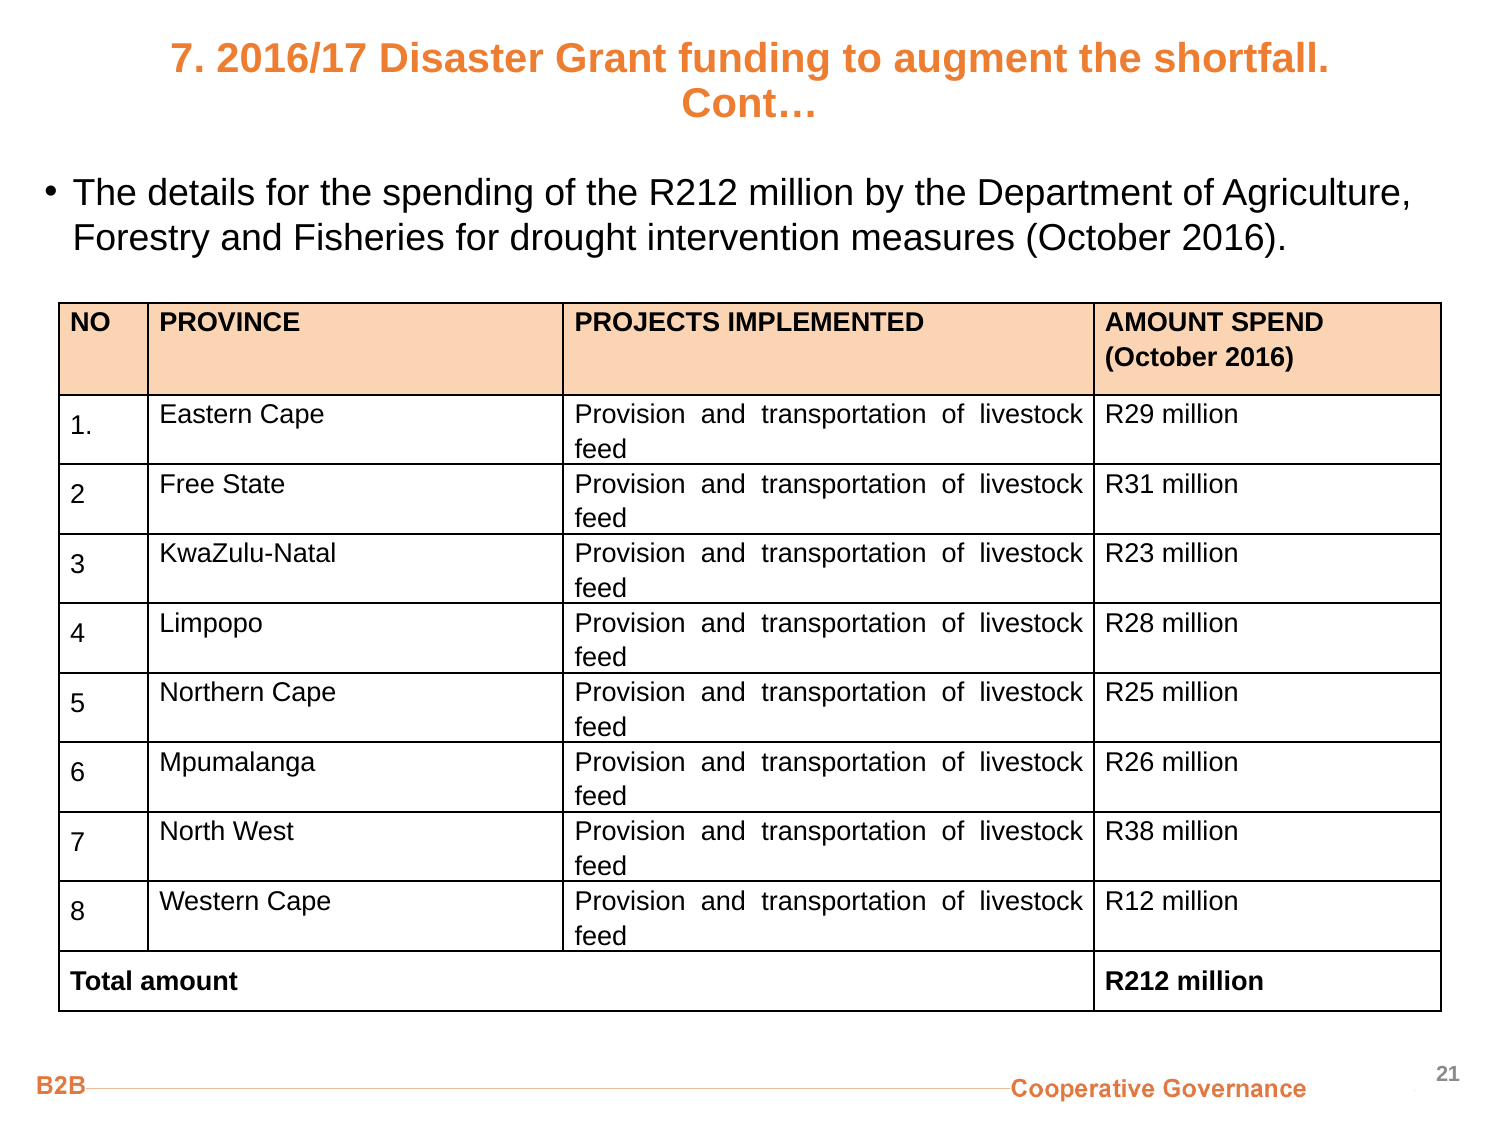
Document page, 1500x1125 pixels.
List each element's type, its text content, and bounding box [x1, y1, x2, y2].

table_cell Provision and transportation of livestock feed [564, 396, 1093, 463]
table_cell Total amount [60, 952, 1093, 1010]
table_cell 6 [60, 743, 147, 811]
table_cell 8 [60, 882, 147, 950]
table_cell 5 [60, 674, 147, 741]
table_cell Eastern Cape [149, 396, 562, 463]
table_cell Free State [149, 465, 562, 533]
table_header PROJECTS IMPLEMENTED [564, 304, 1093, 394]
table_cell [60, 396, 147, 463]
table_cell R212 million [1095, 952, 1440, 1010]
table_cell North West [149, 813, 562, 880]
table_cell Provision and transportation of livestock feed [564, 813, 1093, 880]
table_cell Northern Cape [149, 674, 562, 741]
table_cell 3 [60, 535, 147, 602]
table_cell 7 [60, 813, 147, 880]
table_cell R26 million [1095, 743, 1440, 811]
table_cell Western Cape [149, 882, 562, 950]
title 7. 2016/17 Disaster Grant funding to augment the shortfall. Cont… [103, 19, 1397, 144]
table_cell Provision and transportation of livestock feed [564, 465, 1093, 533]
table_cell KwaZulu-Natal [149, 535, 562, 602]
table_cell Provision and transportation of livestock feed [564, 604, 1093, 672]
table_cell R25 million [1095, 674, 1440, 741]
table_cell R29 million [1095, 396, 1440, 463]
list The details for the spending of the R212 million by the Department of Agriculture, Forestry and Fisheries for drought intervention measures (October 2016). [29, 160, 1476, 953]
table_cell Provision and transportation of livestock feed [564, 743, 1093, 811]
table_cell R23 million [1095, 535, 1440, 602]
table_cell 2 [60, 465, 147, 533]
table_cell R38 million [1095, 813, 1440, 880]
table_header PROVINCE [149, 304, 562, 394]
table_cell R12 million [1095, 882, 1440, 950]
table_cell R31 million [1095, 465, 1440, 533]
table_cell Provision and transportation of livestock feed [564, 674, 1093, 741]
table_cell Mpumalanga [149, 743, 562, 811]
table_cell 4 [60, 604, 147, 672]
table_cell Limpopo [149, 604, 562, 672]
table_header AMOUNT SPEND (October 2016) [1095, 304, 1440, 394]
table_cell Provision and transportation of livestock feed [564, 882, 1093, 950]
picture [0, 0, 1500, 1125]
slide_number 21 [1371, 1042, 1476, 1103]
table_cell R28 million [1095, 604, 1440, 672]
table_cell Provision and transportation of livestock feed [564, 535, 1093, 602]
table_header NO [60, 304, 147, 394]
